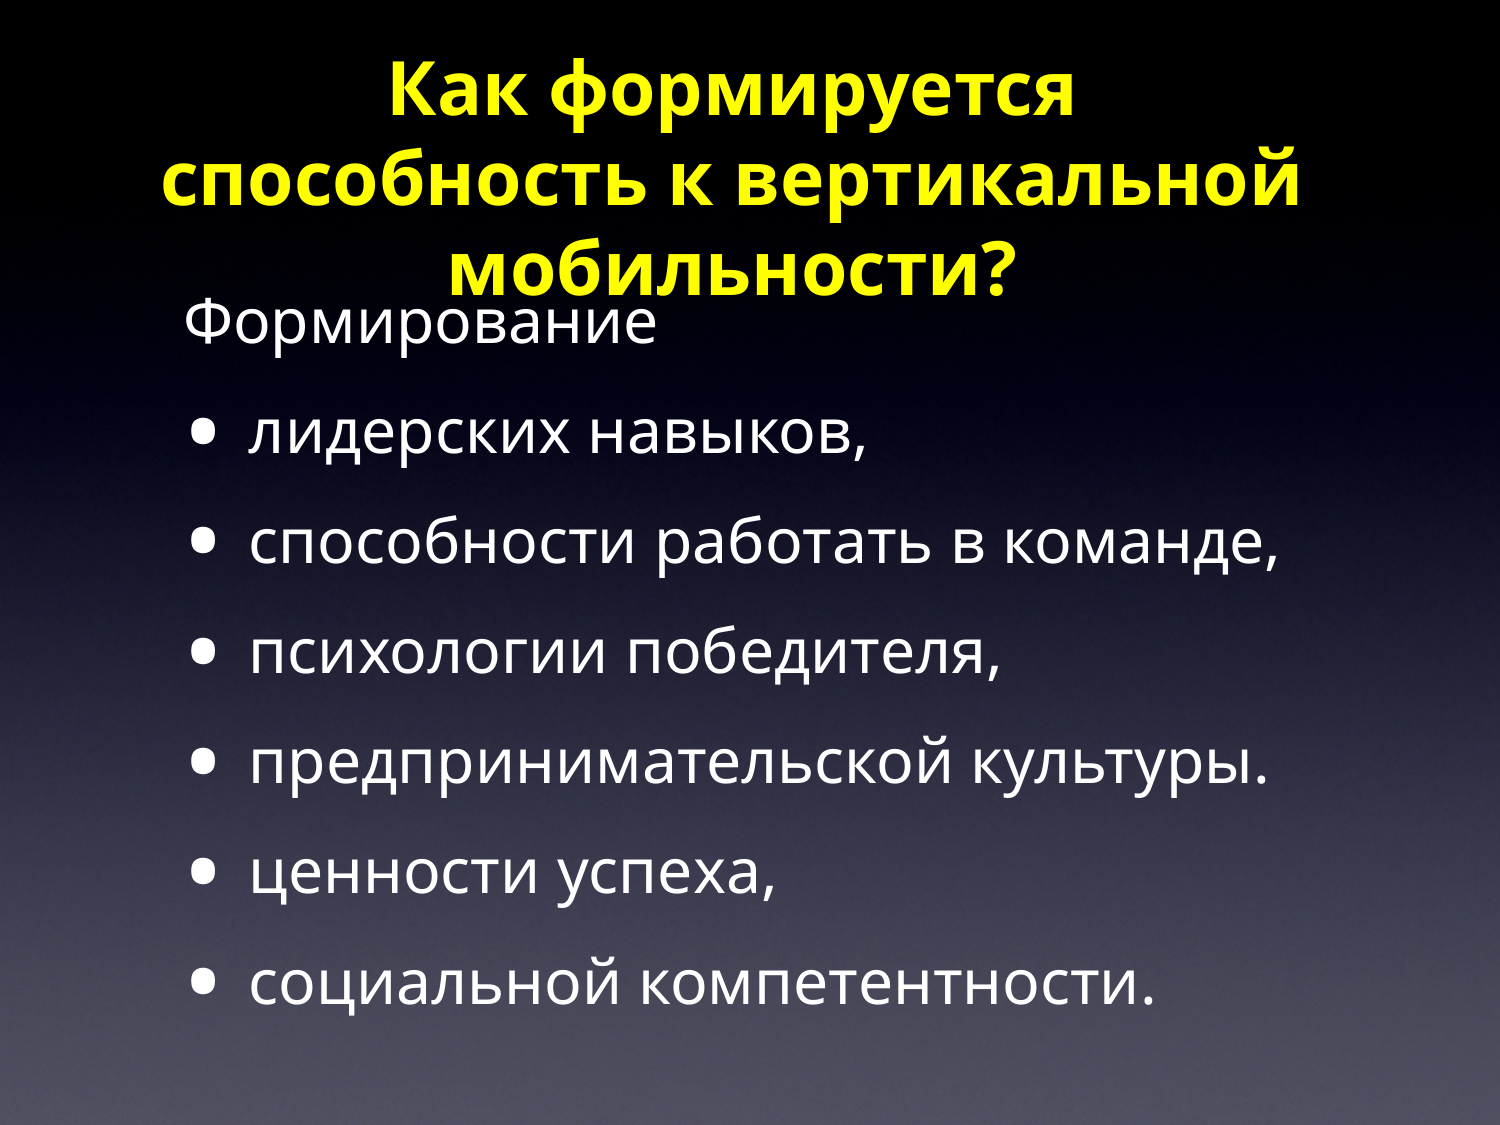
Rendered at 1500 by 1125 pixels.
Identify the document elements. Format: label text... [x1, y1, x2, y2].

title Как формируется способность к вертикальной мобильности? [128, 34, 1337, 317]
list Формирование лидерских навыков, способности работать в команде, психологии победителя, предпринимательской культуры. ценности успеха, социальной компетентности. [145, 318, 1354, 979]
picture [0, 0, 1500, 1125]
